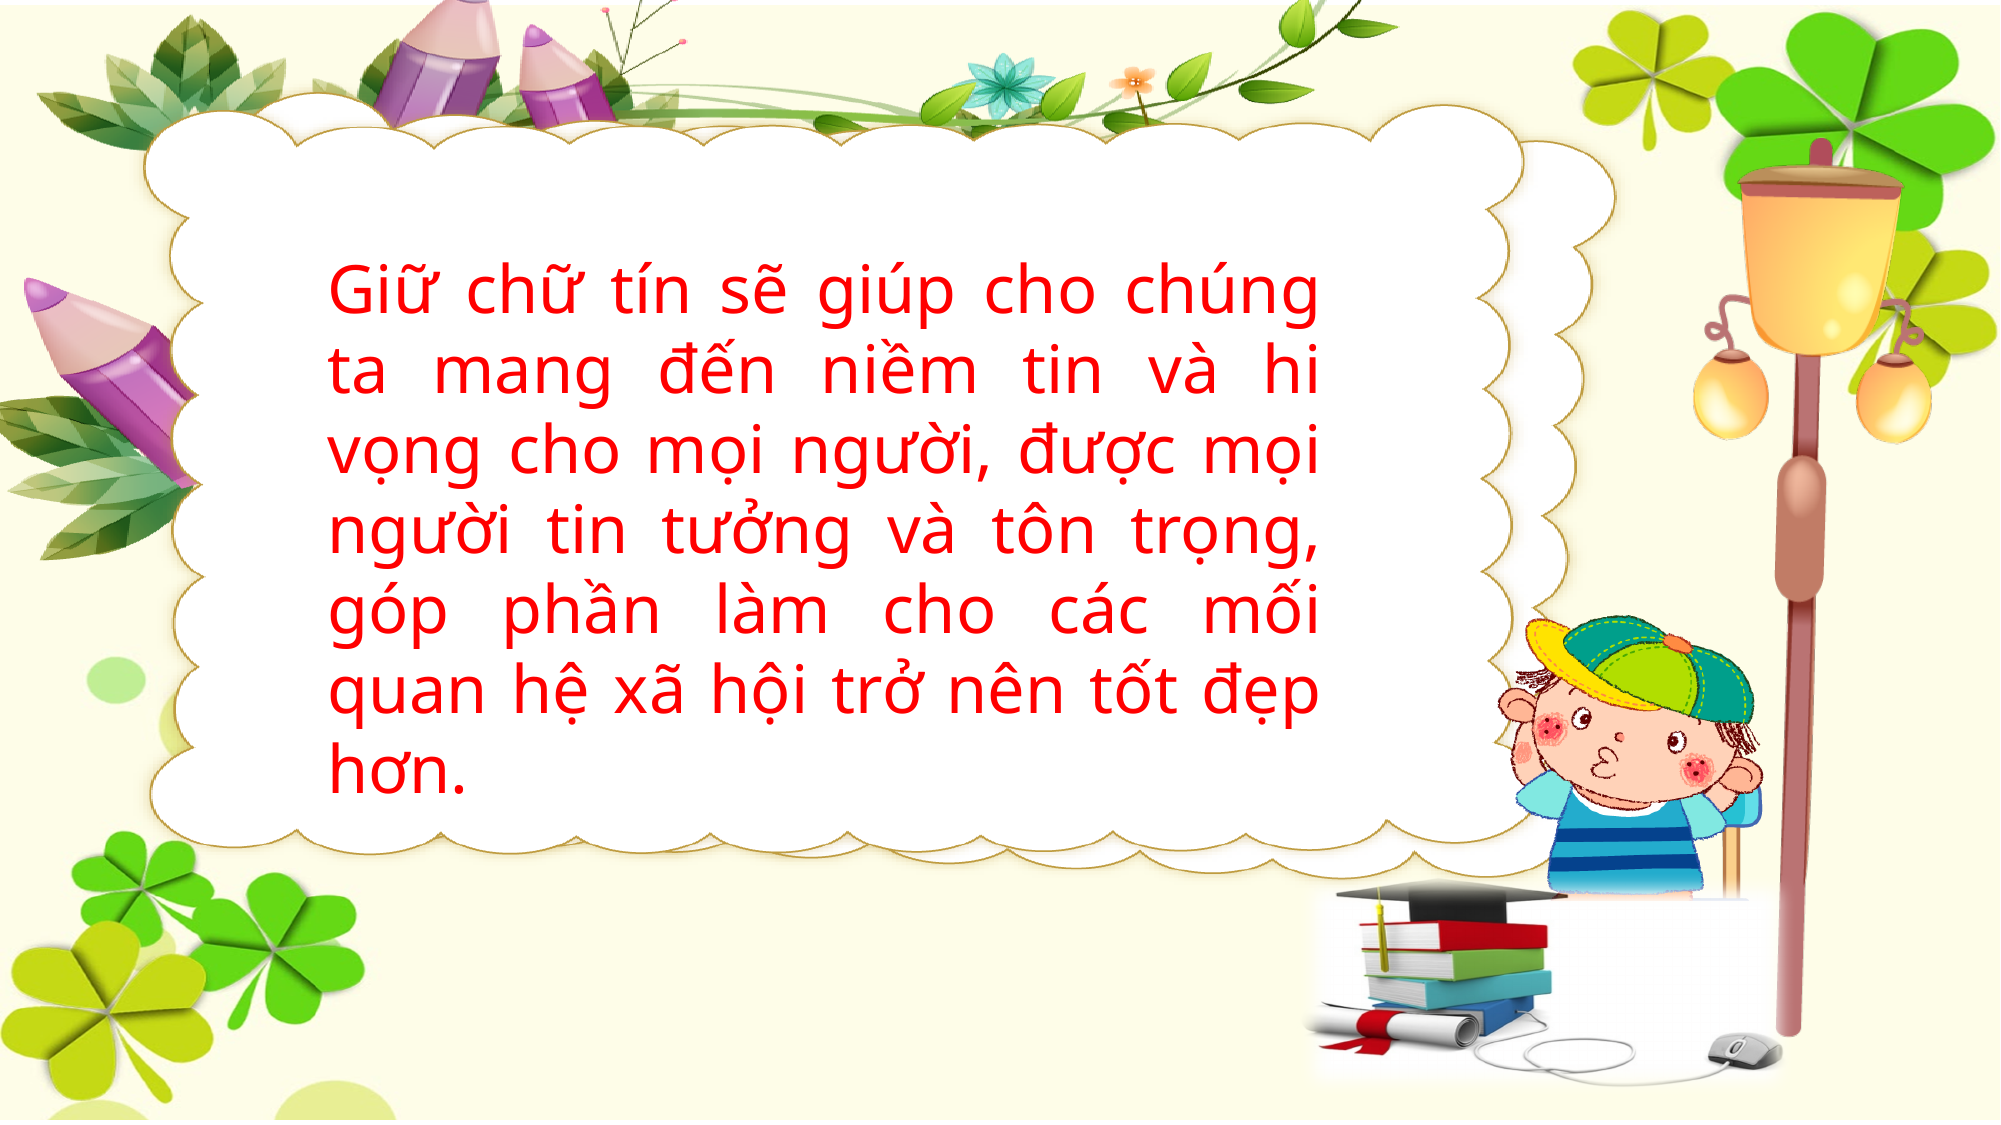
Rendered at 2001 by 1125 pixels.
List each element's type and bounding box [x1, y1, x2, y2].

text_box [1296, 107, 1981, 1098]
picture [0, 0, 2000, 1120]
